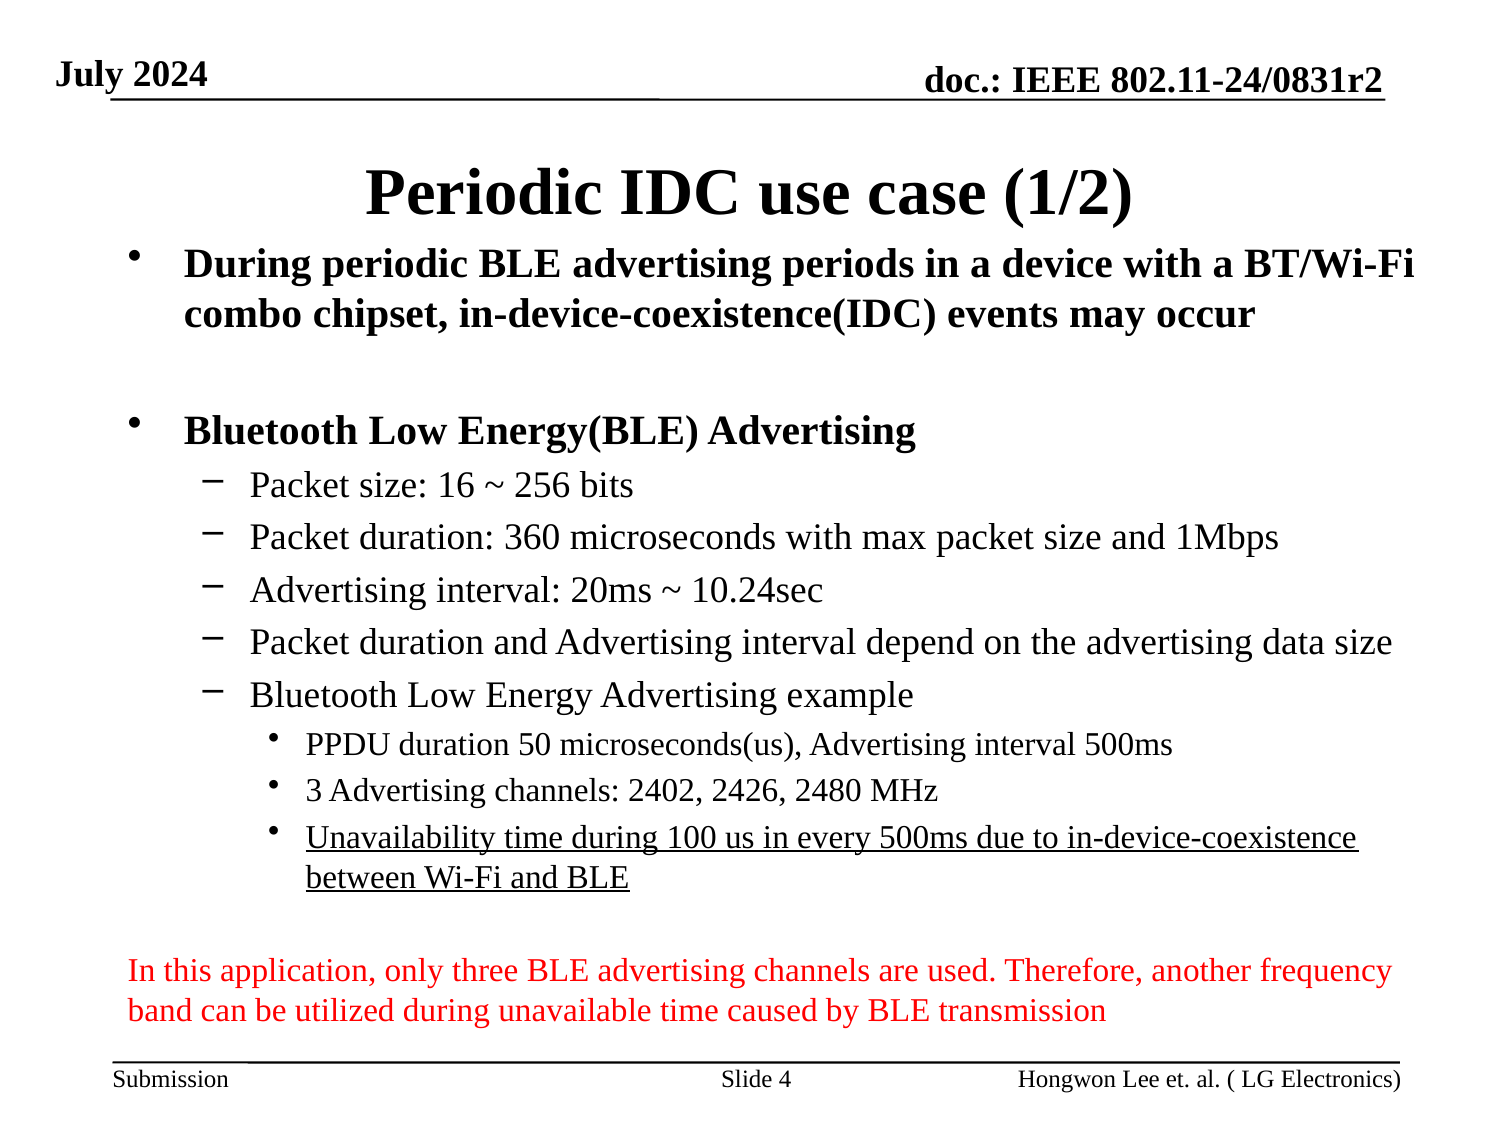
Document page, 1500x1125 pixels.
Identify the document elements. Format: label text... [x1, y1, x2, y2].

list During periodic BLE advertising periods in a device with a BT/Wi-Fi combo chipset, in-device-coexistence(IDC) events may occur Bluetooth Low Energy(BLE) Advertising Packet size: 16 ~ 256 bits Packet duration: 360 microseconds with max packet size and 1Mbps Advertising interval: 20ms ~ 10.24sec Packet duration and Advertising interval depend on the advertising data size Bluetooth Low Energy Advertising example PPDU duration 50 microseconds(us), Advertising interval 500ms 3 Advertising channels: 2402, 2426, 2480 MHz Unavailability time during 100 us in every 500ms due to in-device-coexistence between Wi-Fi and BLE In this application, only three BLE advertising channels are used. Therefore, another frequency band can be utilized during unavailable time caused by BLE transmission [112, 228, 1475, 941]
title Periodic IDC use case (1/2) [112, 112, 1388, 228]
footer Hongwon Lee et. al. ( LG Electronics) [1011, 1061, 1402, 1093]
slide_number Slide 4 [712, 1061, 800, 1093]
